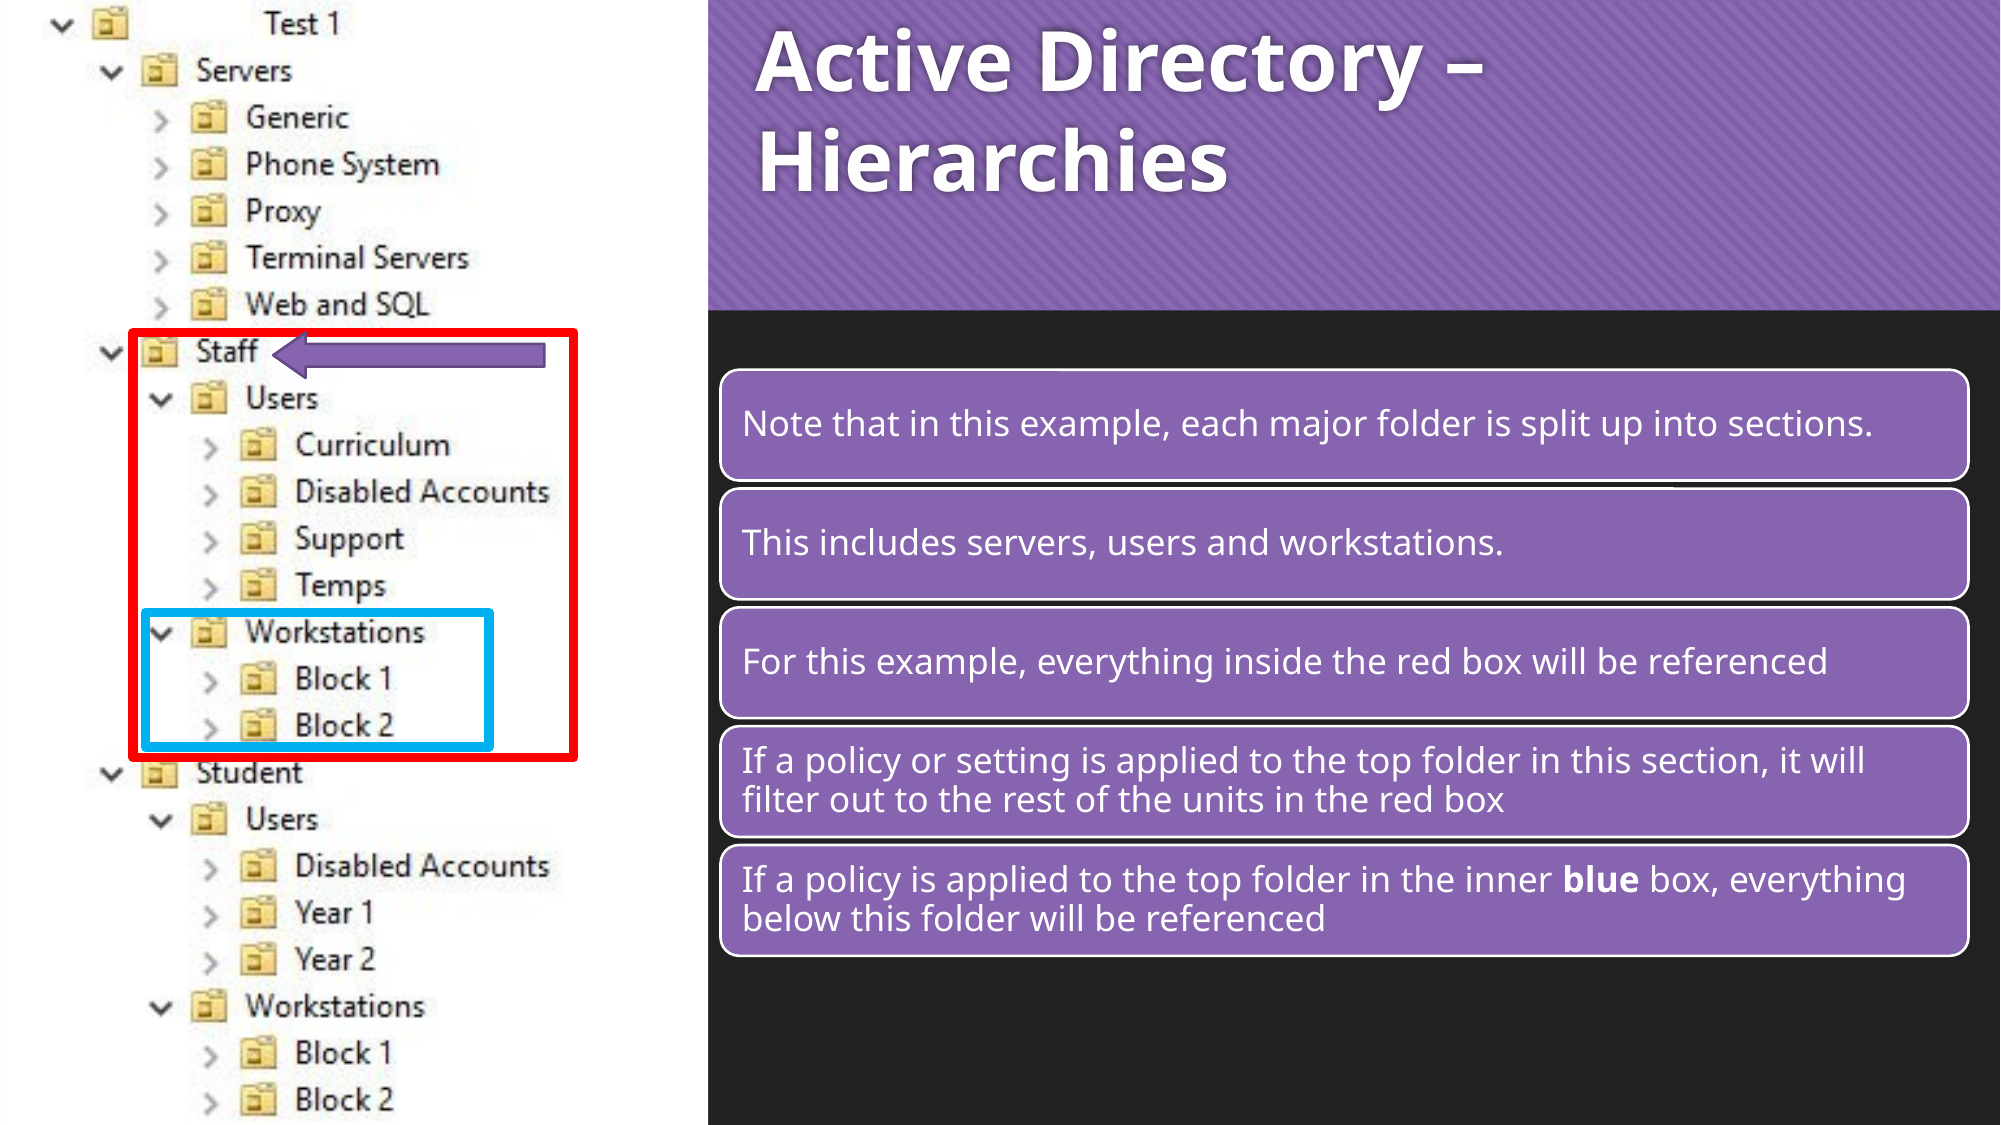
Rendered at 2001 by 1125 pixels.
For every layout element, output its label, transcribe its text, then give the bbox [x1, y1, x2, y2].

title Active Directory – Hierarchies [740, 88, 1969, 216]
picture [0, 0, 709, 1125]
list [720, 364, 1969, 962]
